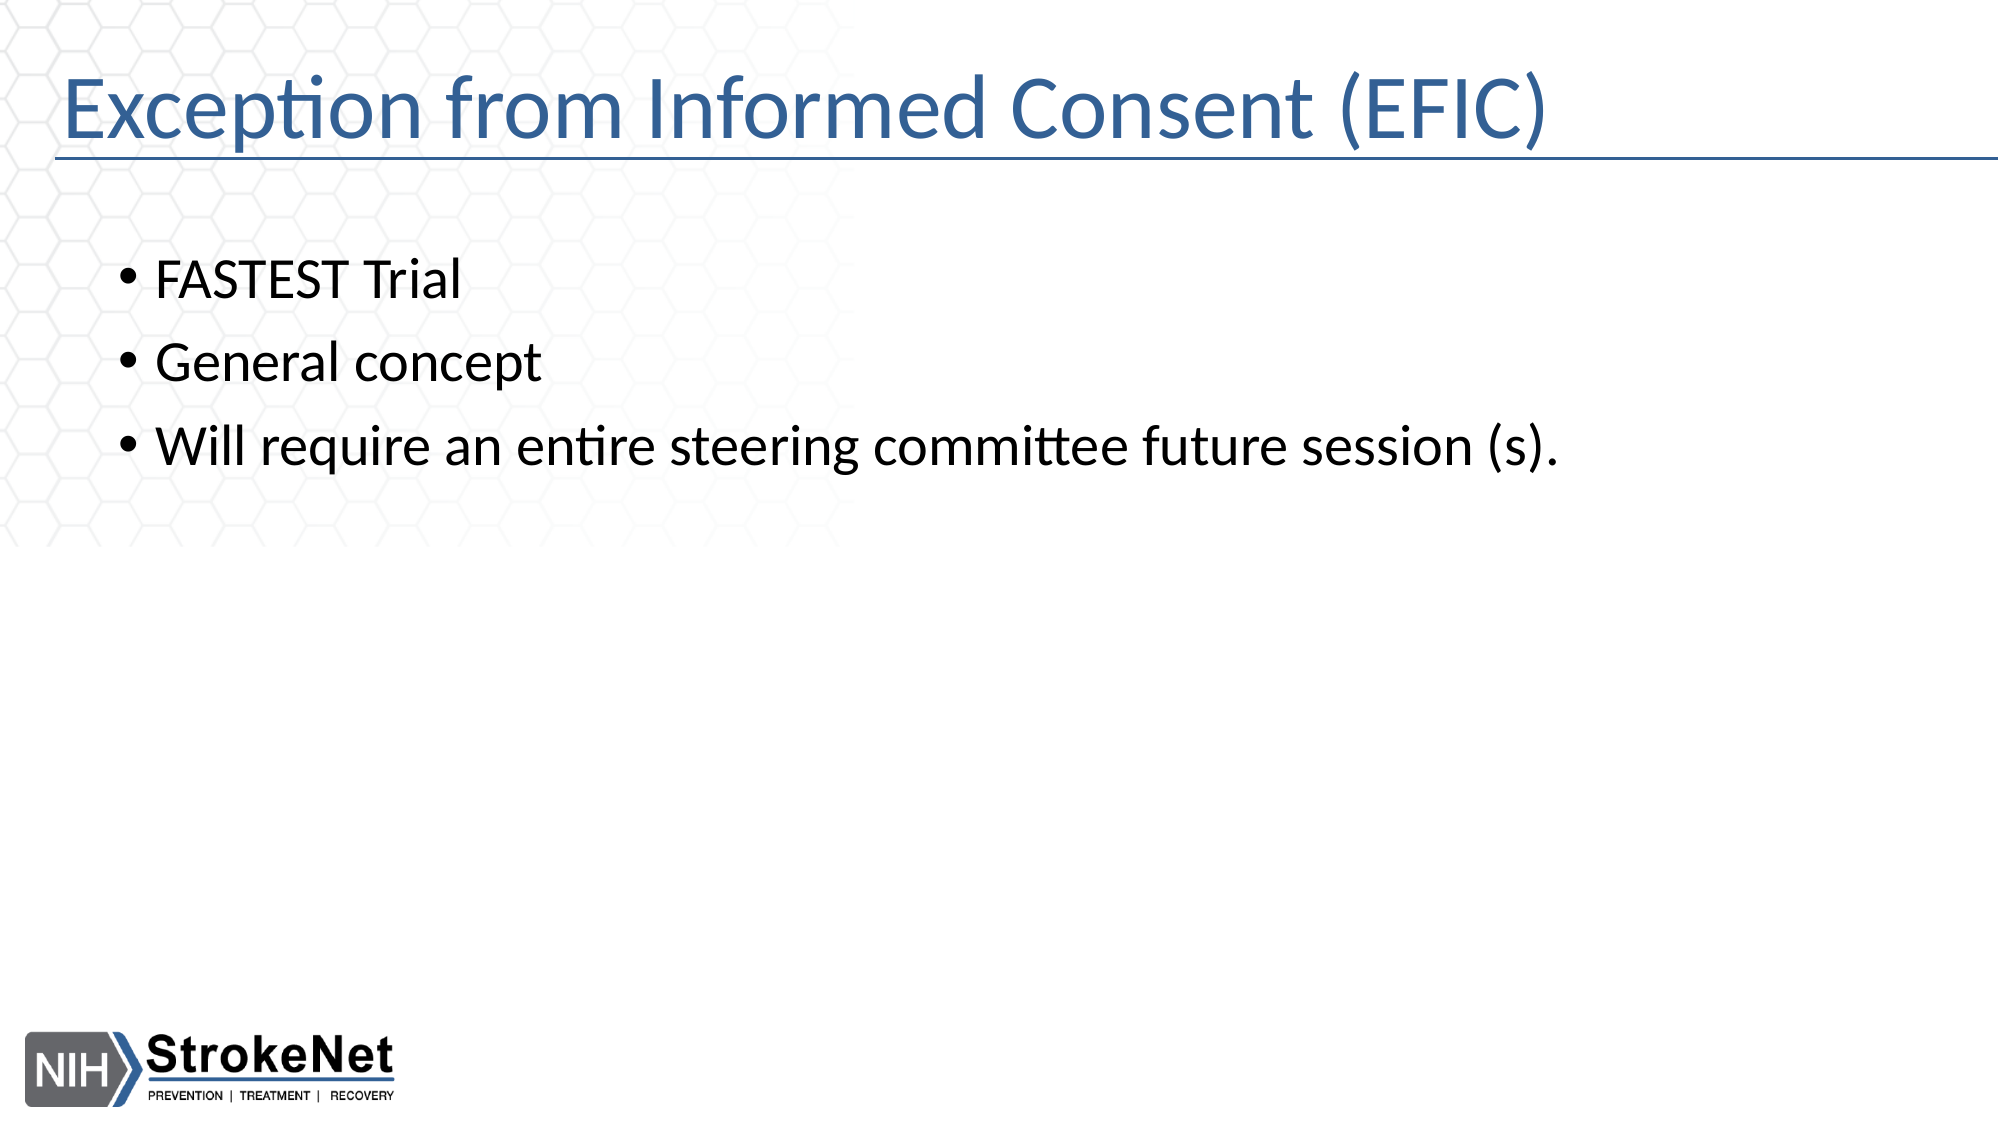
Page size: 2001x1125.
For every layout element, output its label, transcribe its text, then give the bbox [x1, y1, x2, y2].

picture [0, 0, 1648, 1117]
title Exception from Informed Consent (EFIC) [47, 0, 1773, 218]
list FASTEST Trial General concept Will require an entire steering committee future session (s). [103, 240, 1829, 955]
